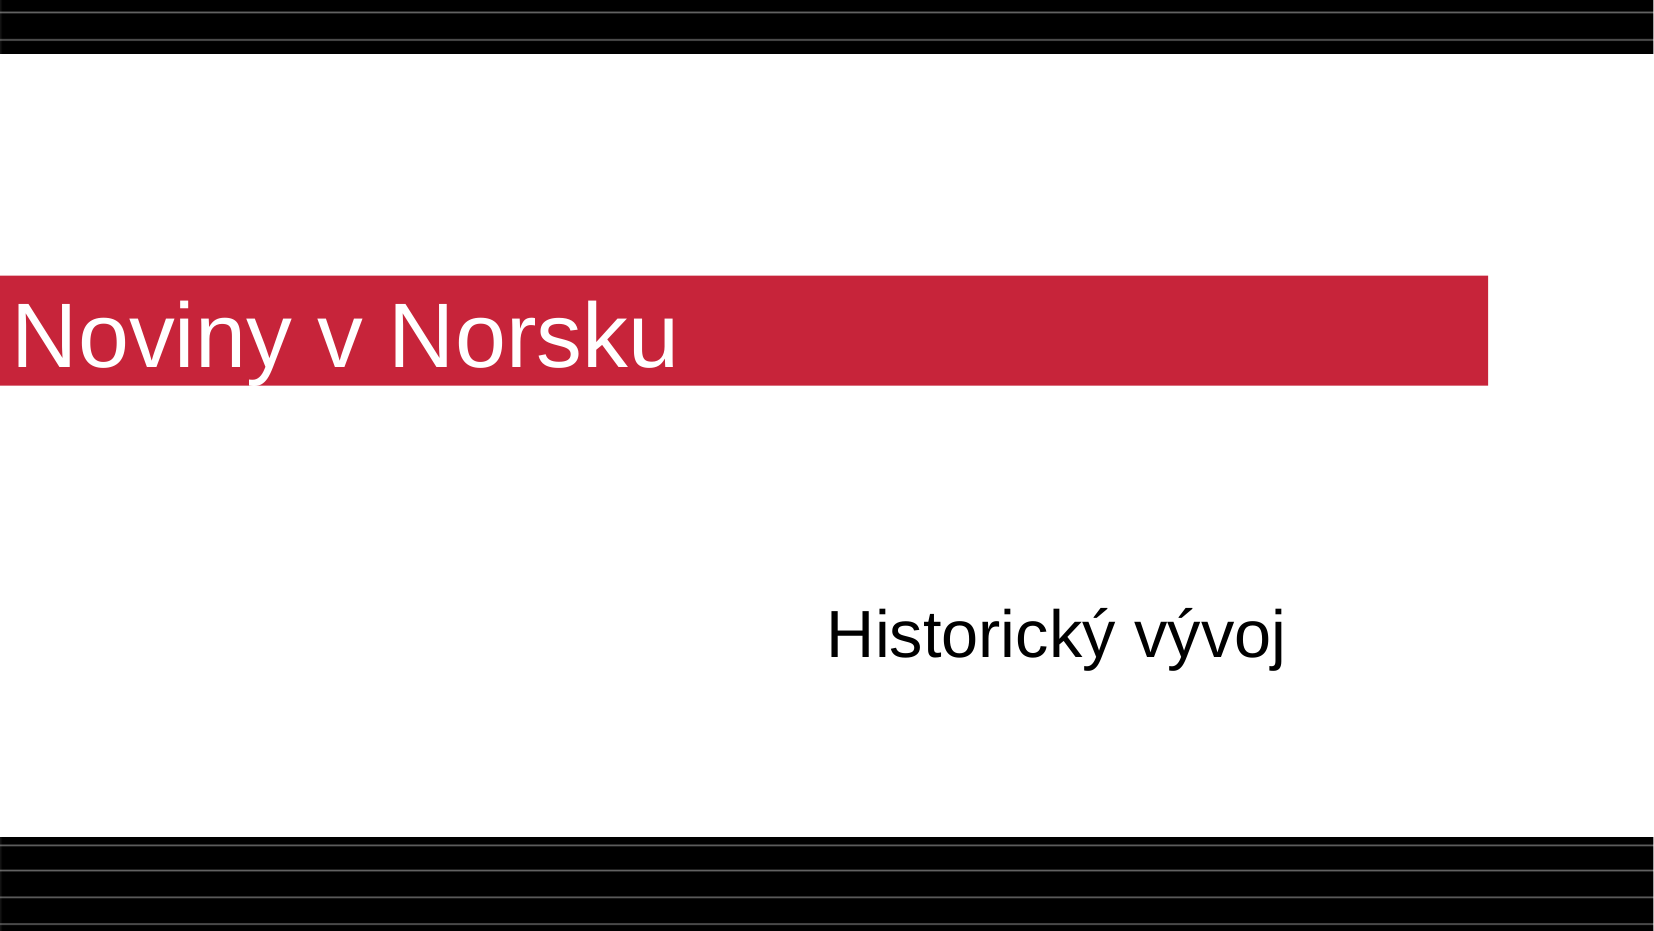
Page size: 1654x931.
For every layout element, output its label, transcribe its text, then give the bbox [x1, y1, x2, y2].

picture [0, 837, 1654, 931]
picture [0, 0, 1654, 54]
text_box Historický vývoj [625, 590, 1489, 671]
text_box Noviny v Norsku [0, 275, 1489, 386]
